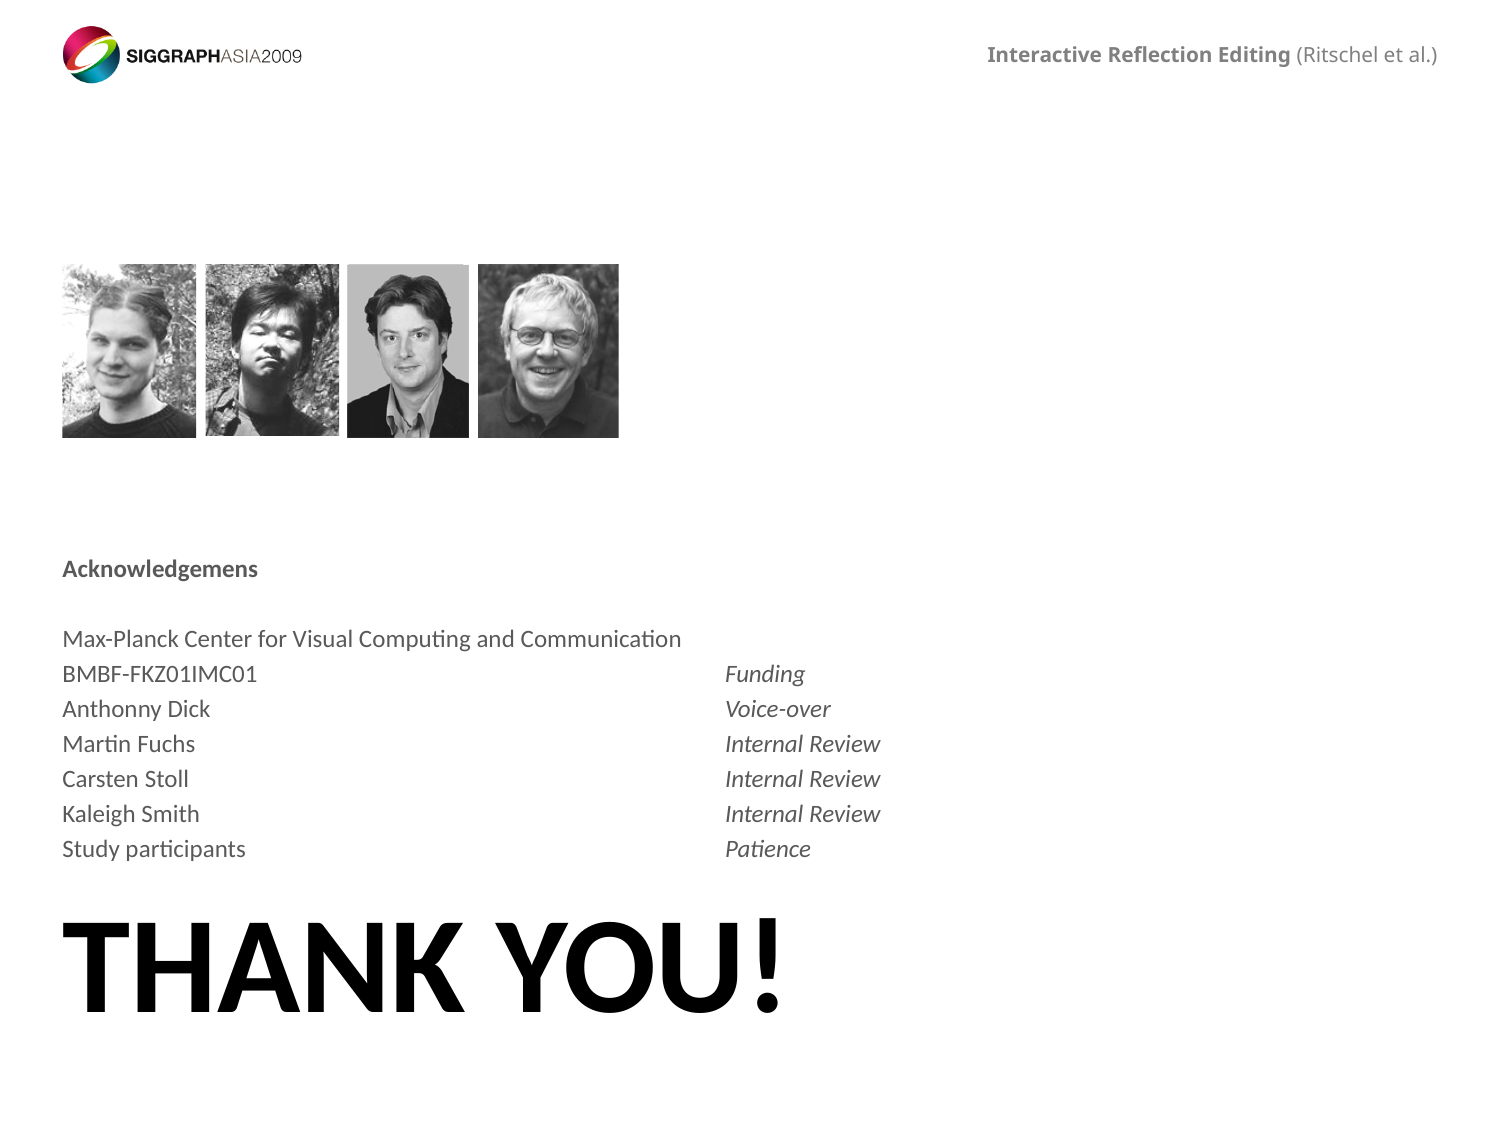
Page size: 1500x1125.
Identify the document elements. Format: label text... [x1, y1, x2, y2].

text_box Funding Voice-over Internal Review Internal Review Internal Review Patience [724, 437, 1413, 863]
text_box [62, 263, 621, 438]
picture [50, 14, 338, 100]
list Acknowledgemens Max-Planck Center for Visual Computing and Communication BMBF-FKZ01IMC01 Anthonny Dick Martin Fuchs Carsten Stoll Kaleigh Smith Study participants [62, 437, 692, 863]
title Thank you! [62, 875, 1413, 1084]
